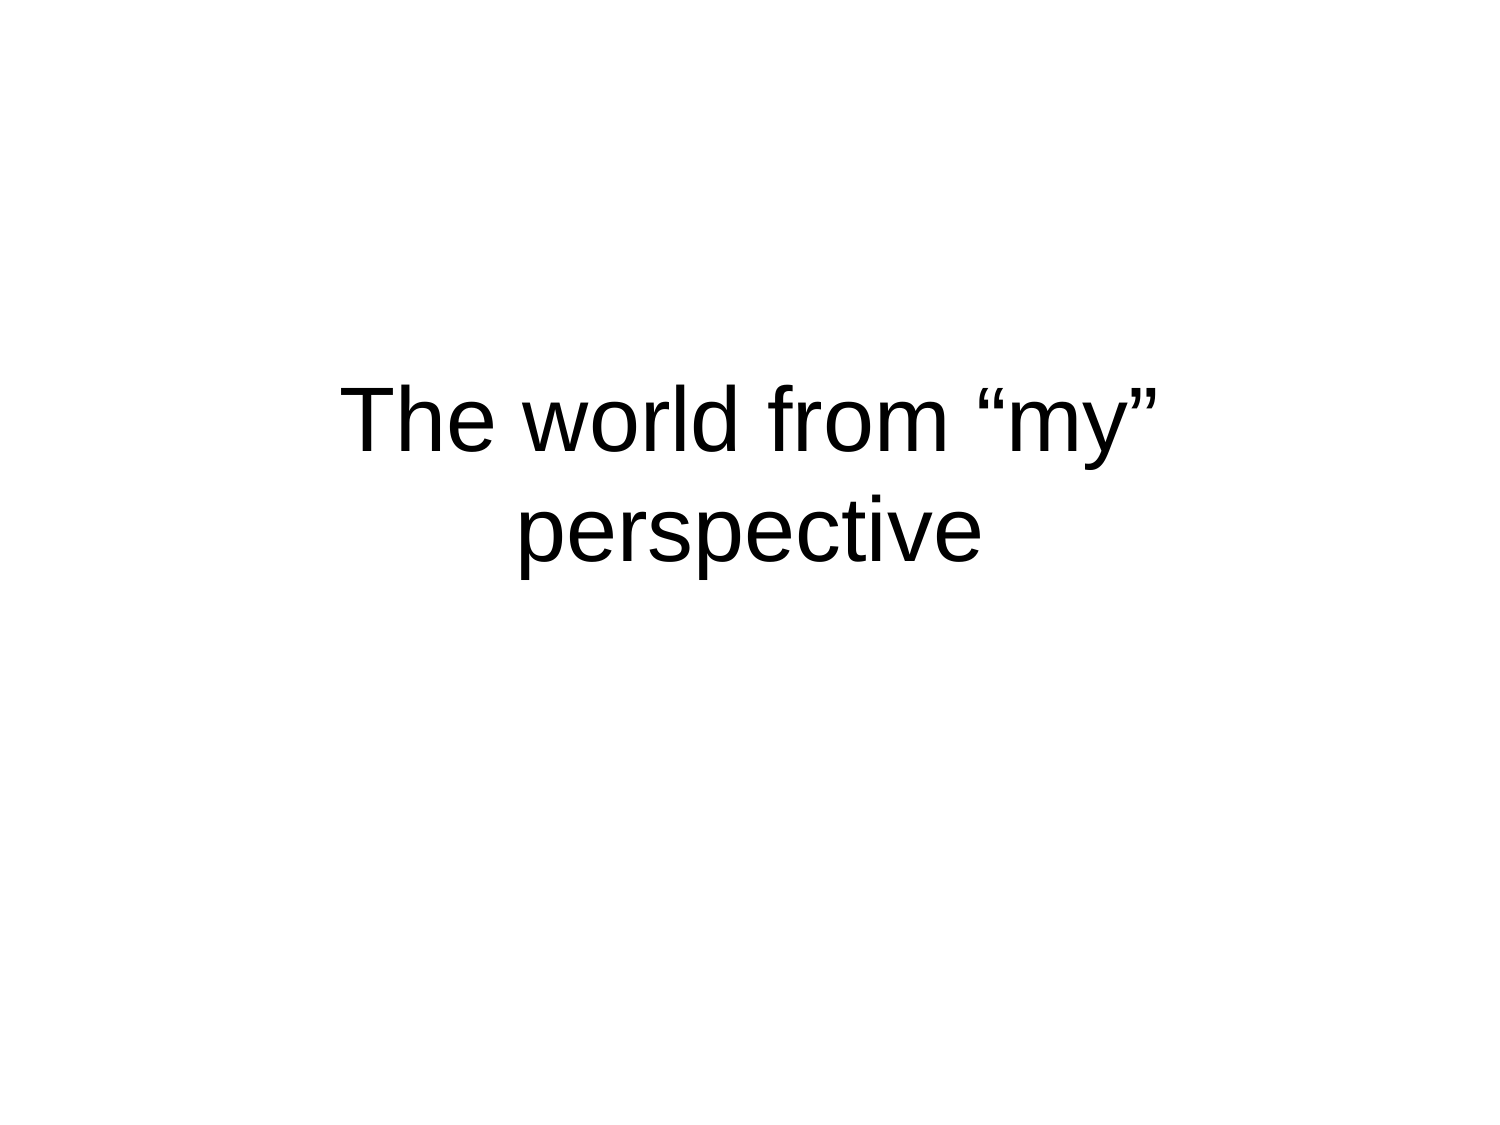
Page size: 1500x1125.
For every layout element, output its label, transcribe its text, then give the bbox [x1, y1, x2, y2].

title The world from “my” perspective [112, 349, 1388, 591]
